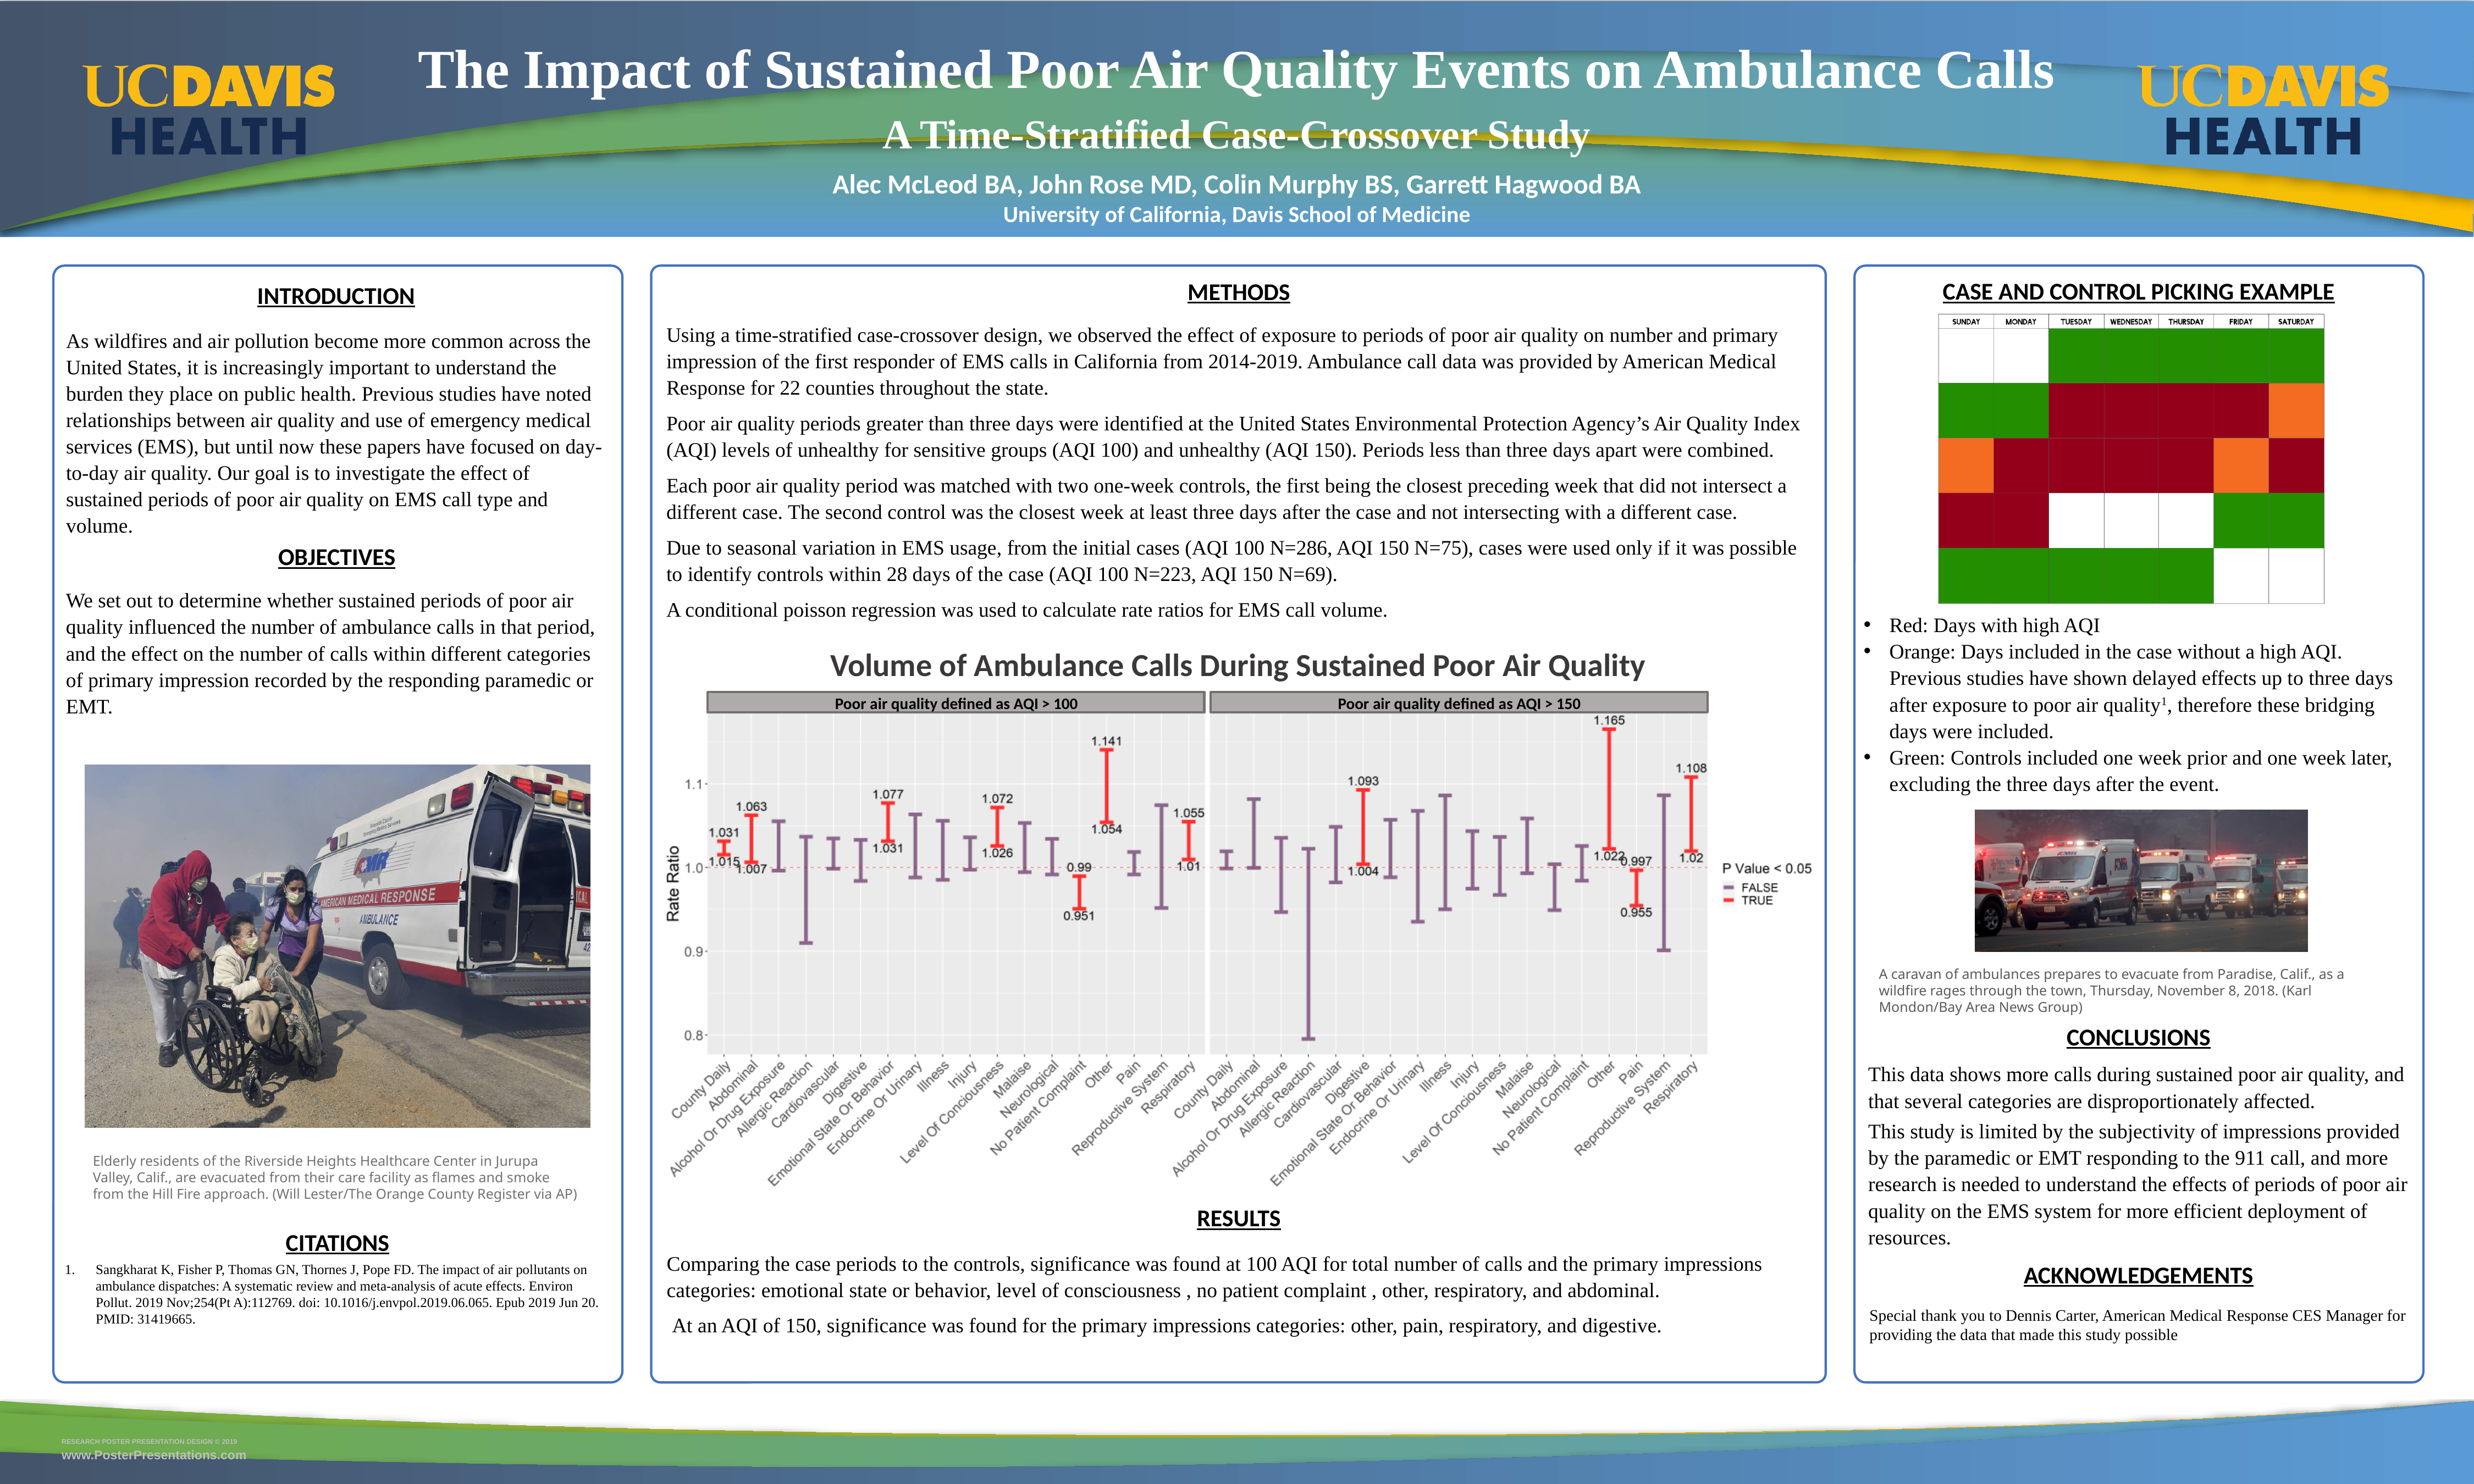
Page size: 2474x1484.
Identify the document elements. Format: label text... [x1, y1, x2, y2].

list RESULTS [655, 1198, 1823, 1237]
list University of California, Davis School of Medicine [330, 195, 2144, 253]
list Comparing the case periods to the controls, significance was found at 100 AQI for total number of calls and the primary impressions categories: emotional state or behavior, level of consciousness , no patient complaint , other, respiratory, and abdominal. At an AQI of 150, significance was found for the primary impressions categories: other, pain, respiratory, and digestive. [655, 1237, 1823, 1383]
text_box Elderly residents of the Riverside Heights Healthcare Center in Jurupa Valley, Calif., are evacuated from their care facility as flames and smoke from the Hill Fire approach. (Will Lester/The Orange County Register via AP) [84, 1148, 590, 1206]
picture [2137, 64, 2389, 154]
text_box CITATIONS [54, 1222, 621, 1261]
picture [84, 765, 591, 1128]
list This data shows more calls during sustained poor air quality, and that several categories are disproportionately affected. This study is limited by the subjectivity of impressions provided by the paramedic or EMT responding to the 911 call, and more research is needed to understand the effects of periods of poor air quality on the EMS system for more efficient deployment of resources. [1856, 1047, 2423, 1287]
text_box OBJECTIVES [53, 536, 620, 575]
picture [662, 665, 1822, 1212]
text_box We set out to determine whether sustained periods of poor air quality influenced the number of ambulance calls in that period, and the effect on the number of calls within different categories of primary impression recorded by the responding paramedic or EMT. [54, 573, 621, 781]
list INTRODUCTION [53, 275, 620, 314]
list METHODS [655, 271, 1823, 310]
picture [82, 64, 334, 154]
list Alec McLeod BA, John Rose MD, Colin Murphy BS, Garrett Hagwood BA [330, 162, 2144, 195]
picture [1974, 810, 2308, 952]
list As wildfires and air pollution become more common across the United States, it is increasingly important to understand the burden they place on public health. Previous studies have noted relationships between air quality and use of emergency medical services (EMS), but until now these papers have focused on day-to-day air quality. Our goal is to investigate the effect of sustained periods of poor air quality on EMS call type and volume. [54, 314, 621, 573]
text_box Sangkharat K, Fisher P, Thomas GN, Thornes J, Pope FD. The impact of air pollutants on ambulance dispatches: A systematic review and meta-analysis of acute effects. Environ Pollut. 2019 Nov;254(Pt A):112769. doi: 10.1016/j.envpol.2019.06.065. Epub 2019 Jun 20. PMID: 31419665. [53, 1249, 620, 1361]
list ACKNOWLEDGEMENTS [1856, 1254, 2422, 1293]
list The Impact of Sustained Poor Air Quality Events on Ambulance Calls A Time-Stratified Case-Crossover Study [330, 29, 2144, 142]
text_box Red: Days with high AQI Orange: Days included in the case without a high AQI. Previous studies have shown delayed effects up to three days after exposure to poor air quality1, therefore these bridging days were included. Green: Controls included one week prior and one week later, excluding the three days after the event. [1856, 606, 2422, 800]
list Using a time-stratified case-crossover design, we observed the effect of exposure to periods of poor air quality on number and primary impression of the first responder of EMS calls in California from 2014-2019. Ambulance call data was provided by American Medical Response for 22 counties throughout the state. Poor air quality periods greater than three days were identified at the United States Environmental Protection Agency’s Air Quality Index (AQI) levels of unhealthy for sensitive groups (AQI 100) and unhealthy (AQI 150). Periods less than three days apart were combined. Each poor air quality period was matched with two one-week controls, the first being the closest preceding week that did not intersect a different case. The second control was the closest week at least three days after the case and not intersecting with a different case. Due to seasonal variation in EMS usage, from the initial cases (AQI 100 N=286, AQI 150 N=75), cases were used only if it was possible to identify controls within 28 days of the case (AQI 100 N=223, AQI 150 N=69). A conditional poisson regression was used to calculate rate ratios for EMS call volume. [654, 308, 1823, 640]
text_box Volume of Ambulance Calls During Sustained Poor Air Quality [653, 640, 1823, 687]
list CONCLUSIONS [1856, 1016, 2422, 1055]
list Special thank you to Dennis Carter, American Medical Response CES Manager for providing the data that made this study possible [1858, 1293, 2425, 1356]
picture [1935, 310, 2328, 606]
text_box A caravan of ambulances prepares to evacuate from Paradise, Calif., as a wildfire rages through the town, Thursday, November 8, 2018. (Karl Mondon/Bay Area News Group) [1870, 961, 2404, 1019]
list CASE AND CONTROL PICKING EXAMPLE [1856, 271, 2422, 310]
